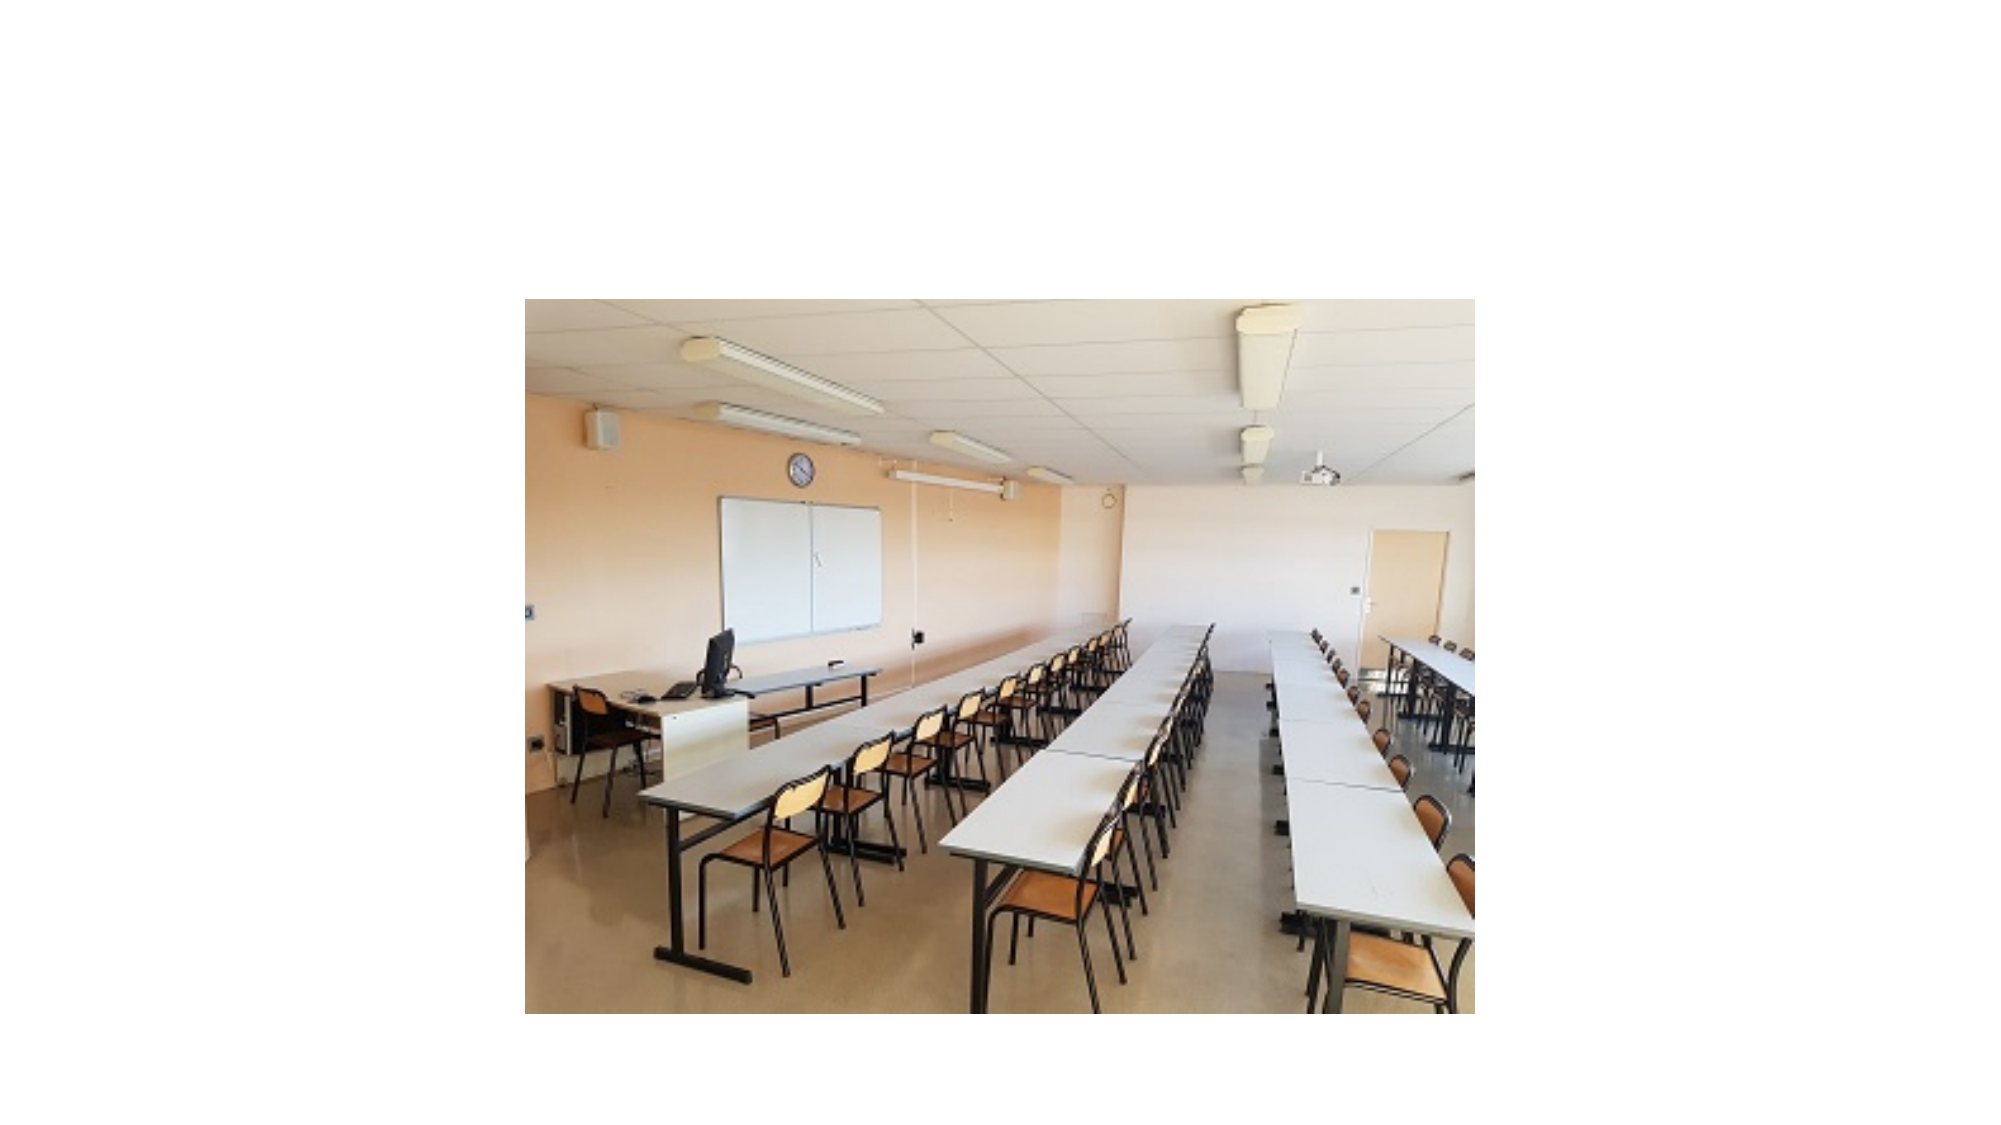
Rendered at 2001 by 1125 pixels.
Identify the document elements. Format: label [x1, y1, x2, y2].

list [525, 299, 1475, 1014]
